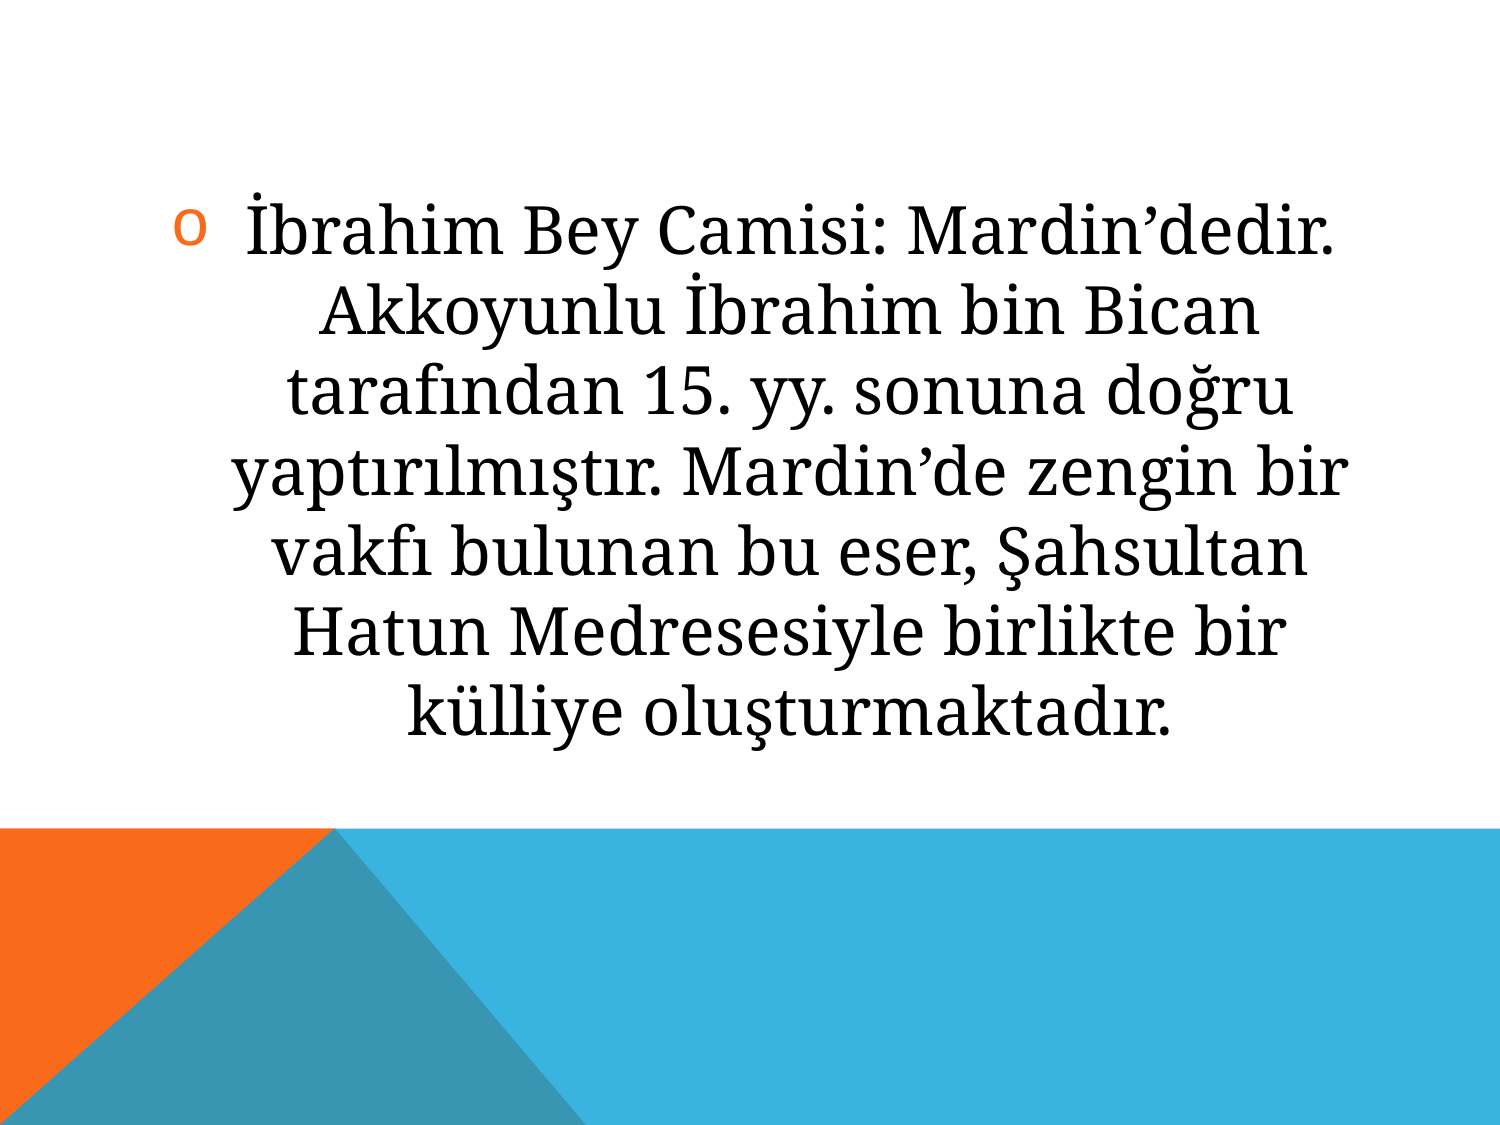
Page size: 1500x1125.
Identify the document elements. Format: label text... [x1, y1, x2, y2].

list İbrahim Bey Camisi: Mardin’dedir. Akkoyunlu İbrahim bin Bican tarafından 15. yy. sonuna doğru yaptırılmıştır. Mardin’de zengin bir vakfı bulunan bu eser, Şahsultan Hatun Medresesiyle birlikte bir külliye oluşturmaktadır. [135, 180, 1400, 768]
